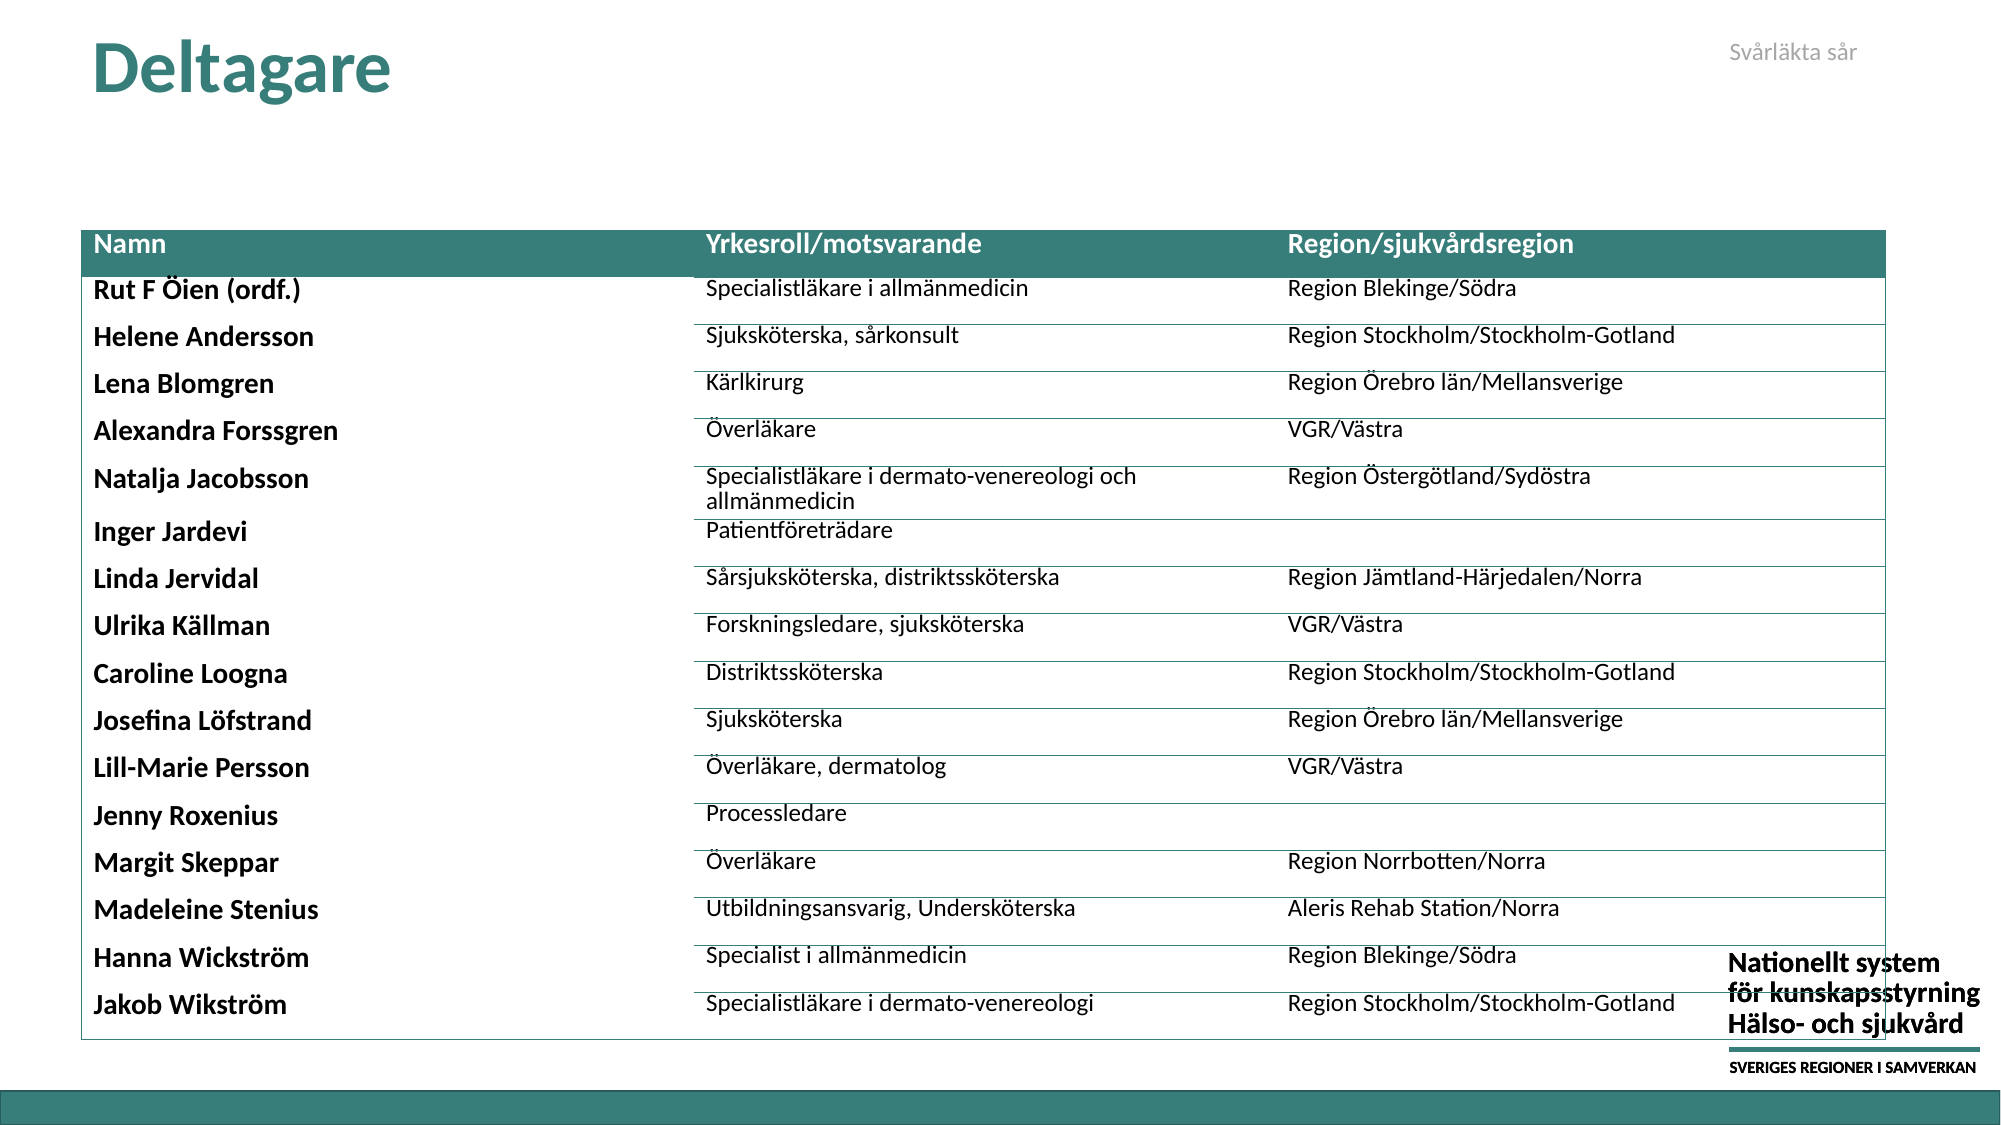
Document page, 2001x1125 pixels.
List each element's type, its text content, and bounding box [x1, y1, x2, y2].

table_cell Överläkare [694, 851, 1275, 897]
table_cell [1275, 804, 1885, 850]
table_cell Region Stockholm/Stockholm-Gotland [1275, 325, 1885, 371]
table_cell Caroline Loogna [82, 661, 694, 708]
table_cell Rut F Öien (ordf.) [82, 277, 694, 325]
table_cell Region Östergötland/Sydöstra [1275, 467, 1885, 519]
table_header Yrkesroll/motsvarande [694, 231, 1275, 277]
table_cell Region Jämtland-Härjedalen/Norra [1275, 567, 1885, 613]
table_cell Natalja Jacobsson [82, 466, 694, 519]
table_cell Specialistläkare i dermato-venereologi [694, 993, 1275, 1039]
table_header Namn [82, 231, 694, 277]
table_cell Sjuksköterska [694, 709, 1275, 755]
table_cell VGR/Västra [1275, 756, 1885, 803]
table_cell VGR/Västra [1275, 614, 1885, 661]
table_cell Forskningsledare, sjuksköterska [694, 614, 1275, 661]
table_cell Utbildningsansvarig, Undersköterska [694, 898, 1275, 945]
table_cell Region Blekinge/Södra [1275, 946, 1885, 992]
table_cell Specialist i allmänmedicin [694, 946, 1275, 992]
table_cell Ulrika Källman [82, 614, 694, 661]
table_cell Region Örebro län/Mellansverige [1275, 372, 1885, 418]
table_cell Kärlkirurg [694, 372, 1275, 418]
table_cell Processledare [694, 804, 1275, 850]
table_cell Josefina Löfstrand [82, 708, 694, 756]
table_cell Region Stockholm/Stockholm-Gotland [1275, 993, 1885, 1039]
table_cell Hanna Wickström [82, 945, 694, 992]
table_cell Överläkare [694, 419, 1275, 466]
table_cell Sårsjuksköterska, distriktssköterska [694, 567, 1275, 613]
table_cell Distriktssköterska [694, 662, 1275, 708]
table_cell [1275, 520, 1885, 566]
table_cell Region Norrbotten/Norra [1275, 851, 1885, 897]
table_cell Region Stockholm/Stockholm-Gotland [1275, 662, 1885, 708]
table_cell Inger Jardevi [82, 519, 694, 567]
table_cell Patientföreträdare [694, 520, 1275, 566]
table_cell Lena Blomgren [82, 372, 694, 419]
table_cell Lill-Marie Persson [82, 756, 694, 803]
table_cell Aleris Rehab Station/Norra [1275, 898, 1885, 945]
table_header Region/sjukvårdsregion [1275, 231, 1885, 277]
table_cell VGR/Västra [1275, 419, 1885, 466]
table_cell Överläkare, dermatolog [694, 756, 1275, 803]
text_box Svårläkta sår [1714, 28, 1970, 73]
table_cell Specialistläkare i dermato-venereologi och allmänmedicin [694, 467, 1275, 519]
table_cell Sjuksköterska, sårkonsult [694, 325, 1275, 371]
table_cell Jakob Wikström [82, 992, 694, 1039]
table_cell Region Blekinge/Södra [1275, 278, 1885, 324]
table_cell Specialistläkare i allmänmedicin [694, 278, 1275, 324]
table_cell Madeleine Stenius [82, 898, 694, 945]
table_cell Region Örebro län/Mellansverige [1275, 709, 1885, 755]
table_cell Margit Skeppar [82, 850, 694, 898]
table_cell Jenny Roxenius [82, 803, 694, 850]
title Deltagare [77, 5, 1803, 130]
table_cell Helene Andersson [82, 325, 694, 372]
table_cell Linda Jervidal [82, 567, 694, 614]
table_cell Alexandra Forssgren [82, 419, 694, 466]
